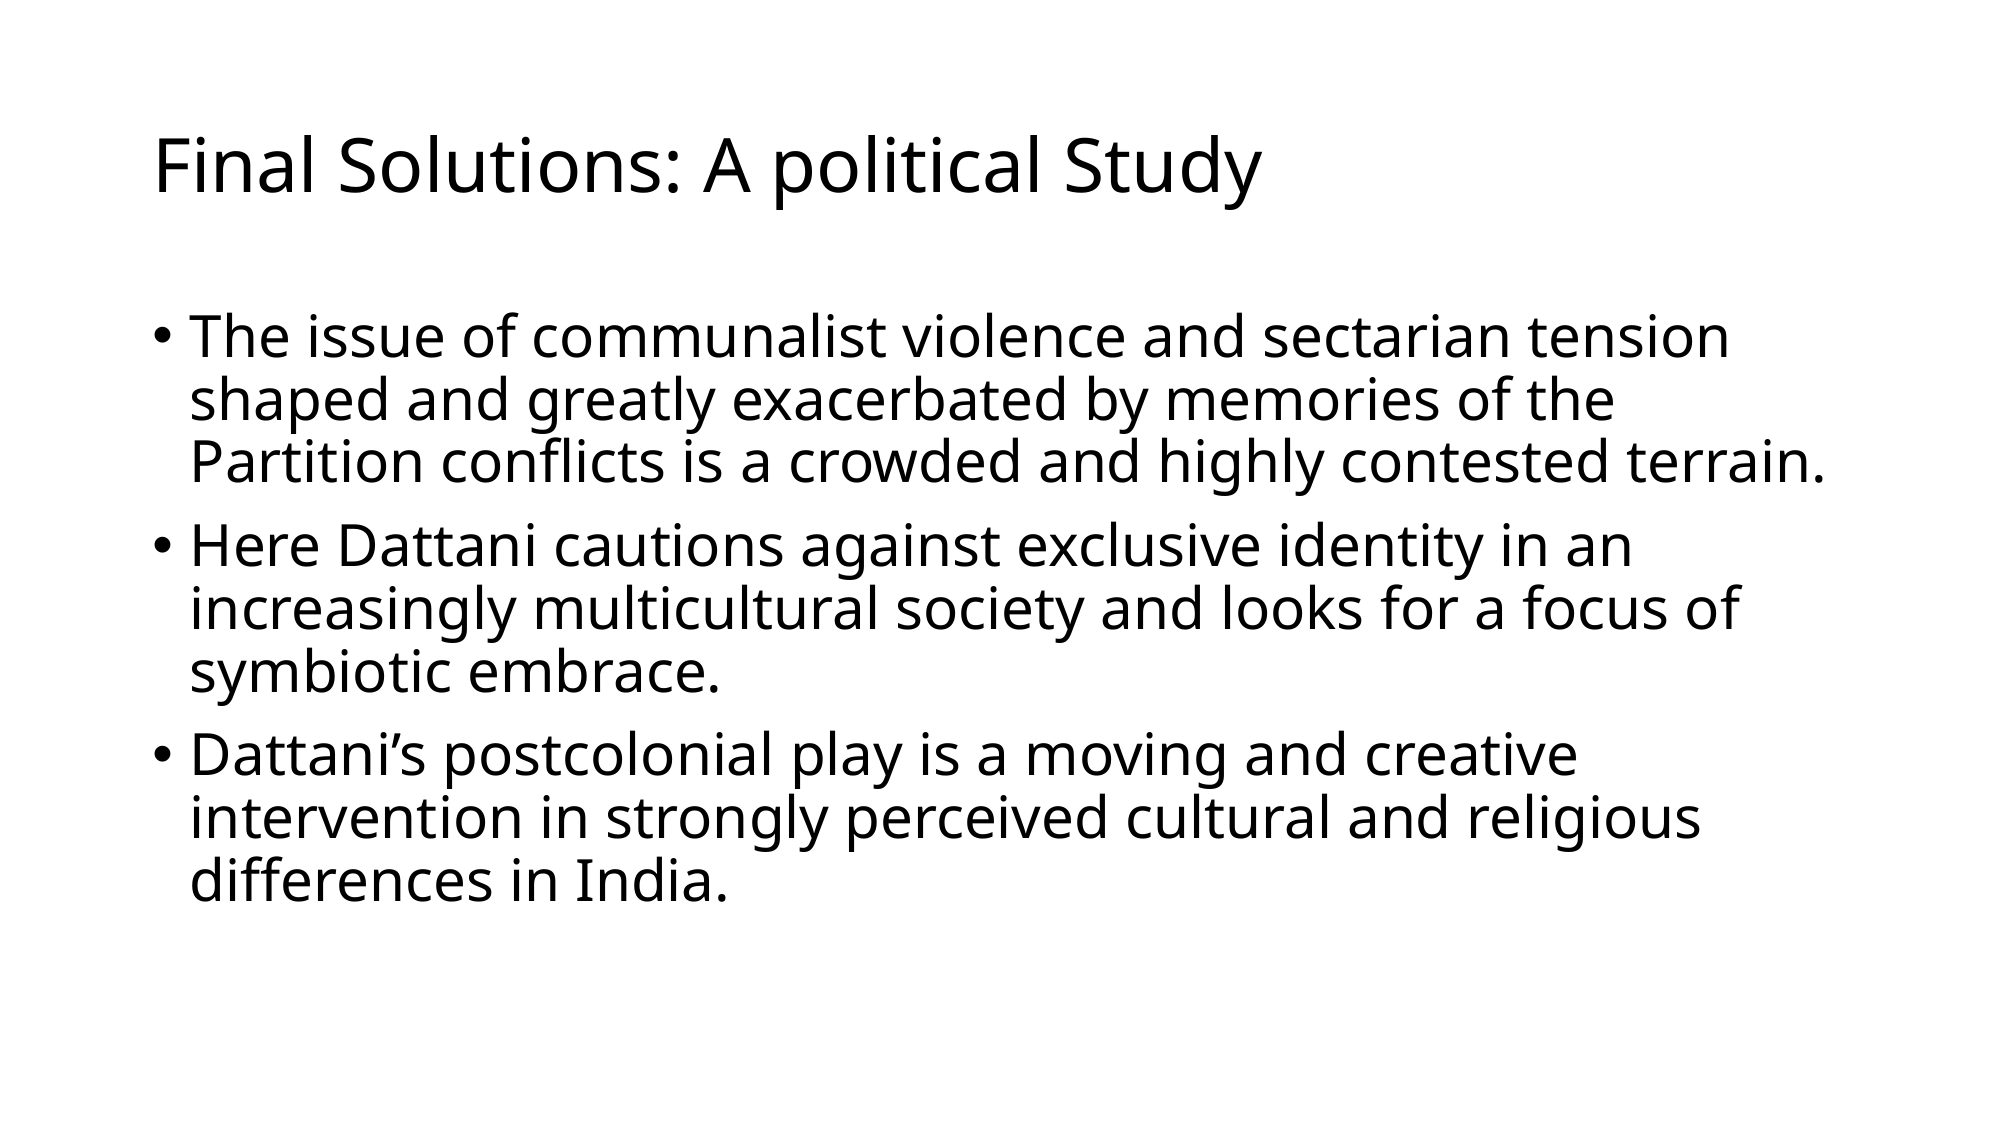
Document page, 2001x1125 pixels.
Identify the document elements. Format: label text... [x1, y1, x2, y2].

title Final Solutions: A political Study [137, 59, 1863, 278]
list The issue of communalist violence and sectarian tension shaped and greatly exacerbated by memories of the Partition conflicts is a crowded and highly contested terrain. Here Dattani cautions against exclusive identity in an increasingly multicultural society and looks for a focus of symbiotic embrace. Dattani’s postcolonial play is a moving and creative intervention in strongly perceived cultural and religious differences in India. [137, 299, 1863, 1014]
